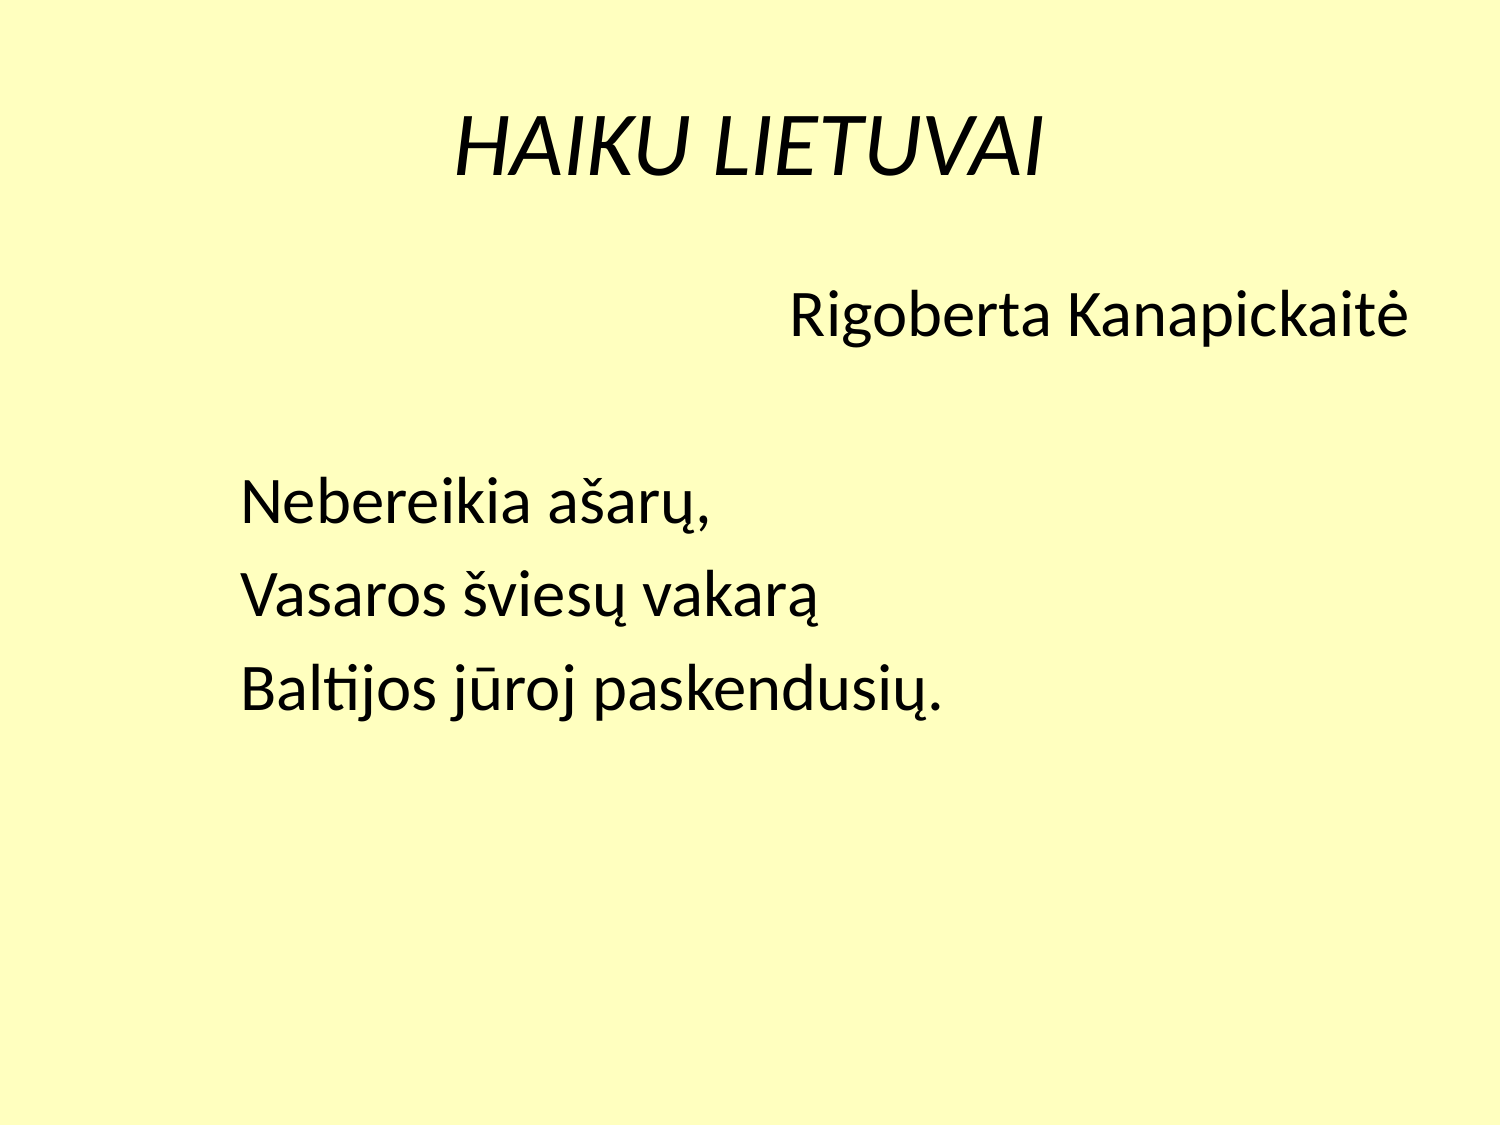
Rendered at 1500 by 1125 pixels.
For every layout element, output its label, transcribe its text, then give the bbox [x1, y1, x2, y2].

list Rigoberta Kanapickaitė Nebereikia ašarų, Vasaros šviesų vakarą Baltijos jūroj paskendusių. [75, 262, 1425, 1005]
title HAIKU LIETUVAI [75, 45, 1425, 233]
